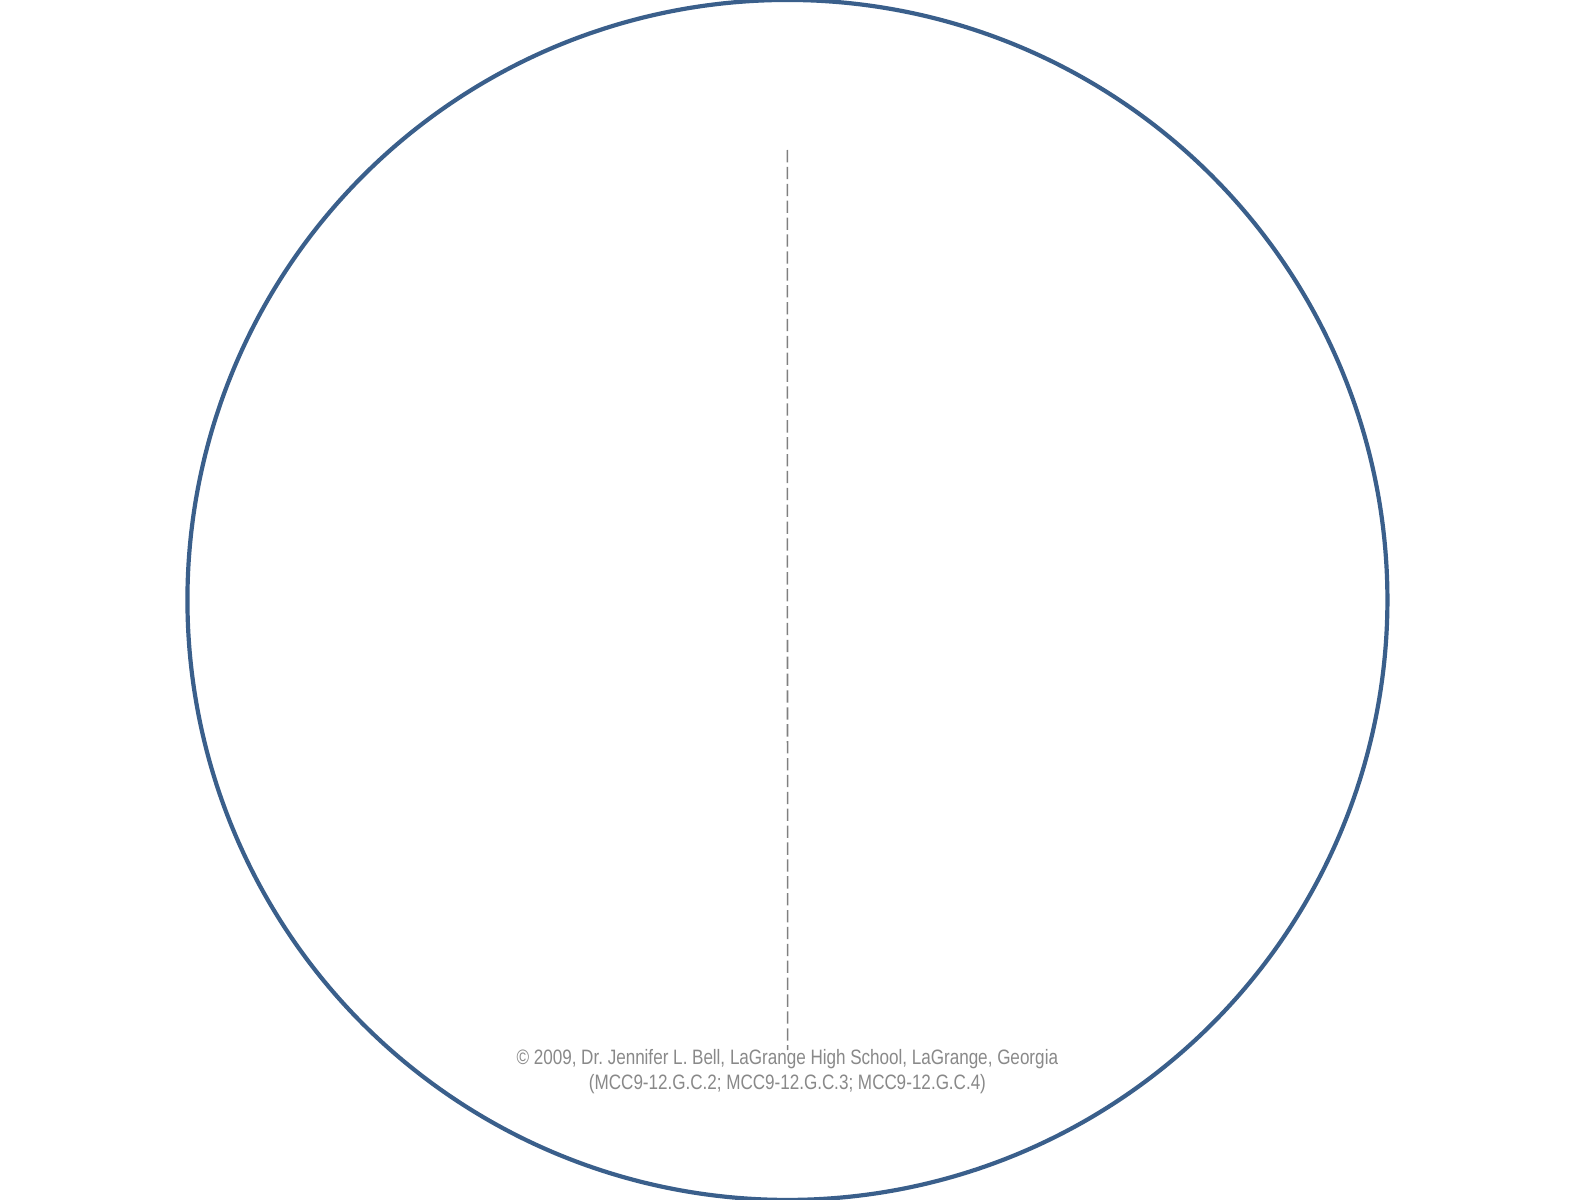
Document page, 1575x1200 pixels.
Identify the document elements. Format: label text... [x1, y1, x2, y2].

text_box © 2009, Dr. Jennifer L. Bell, LaGrange High School, LaGrange, Georgia (MCC9-12.G.C.2; MCC9-12.G.C.3; MCC9-12.G.C.4) [500, 1036, 1075, 1125]
text_box [185, 0, 1390, 1200]
